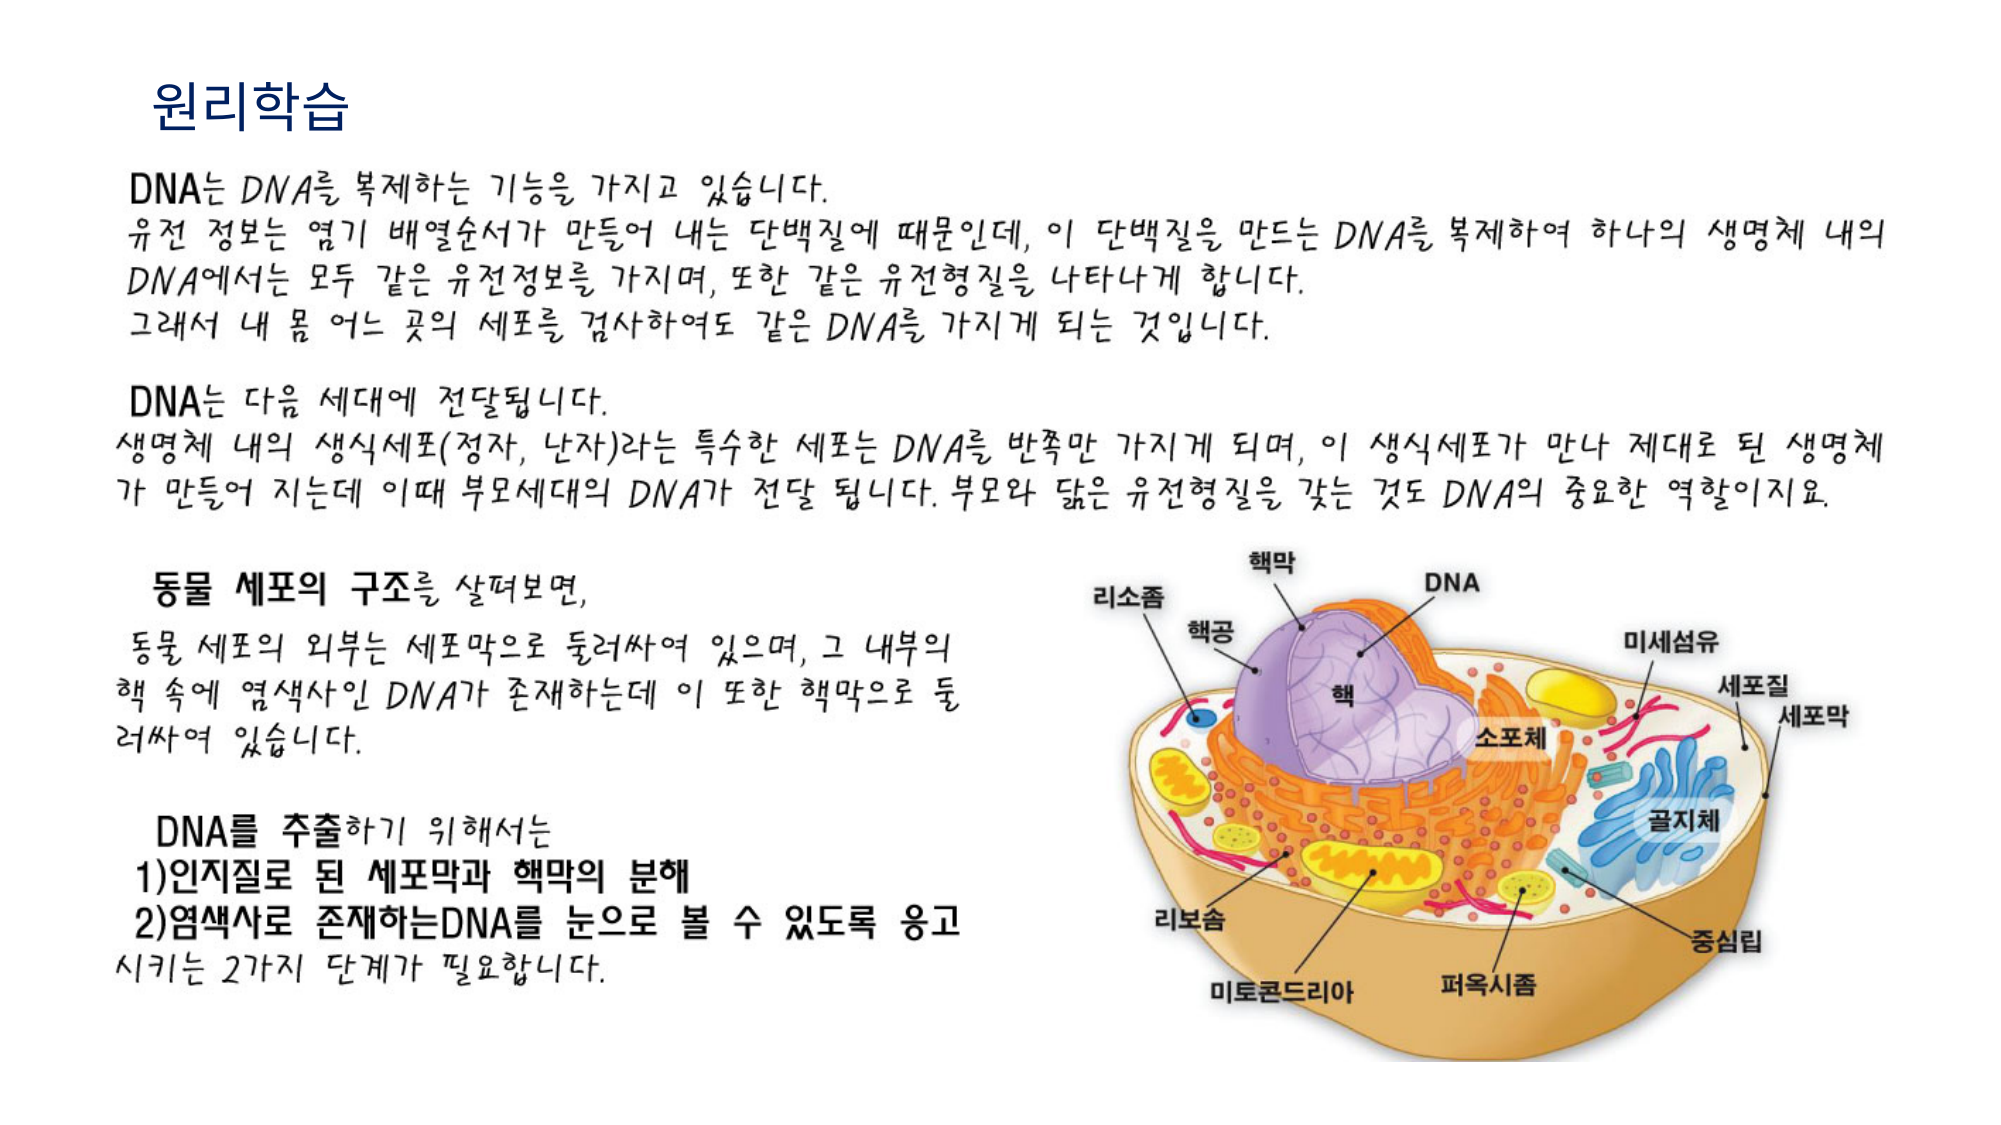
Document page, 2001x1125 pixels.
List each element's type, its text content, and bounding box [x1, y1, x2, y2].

text_box 원리학습 [136, 58, 1546, 131]
picture [111, 160, 1898, 1062]
